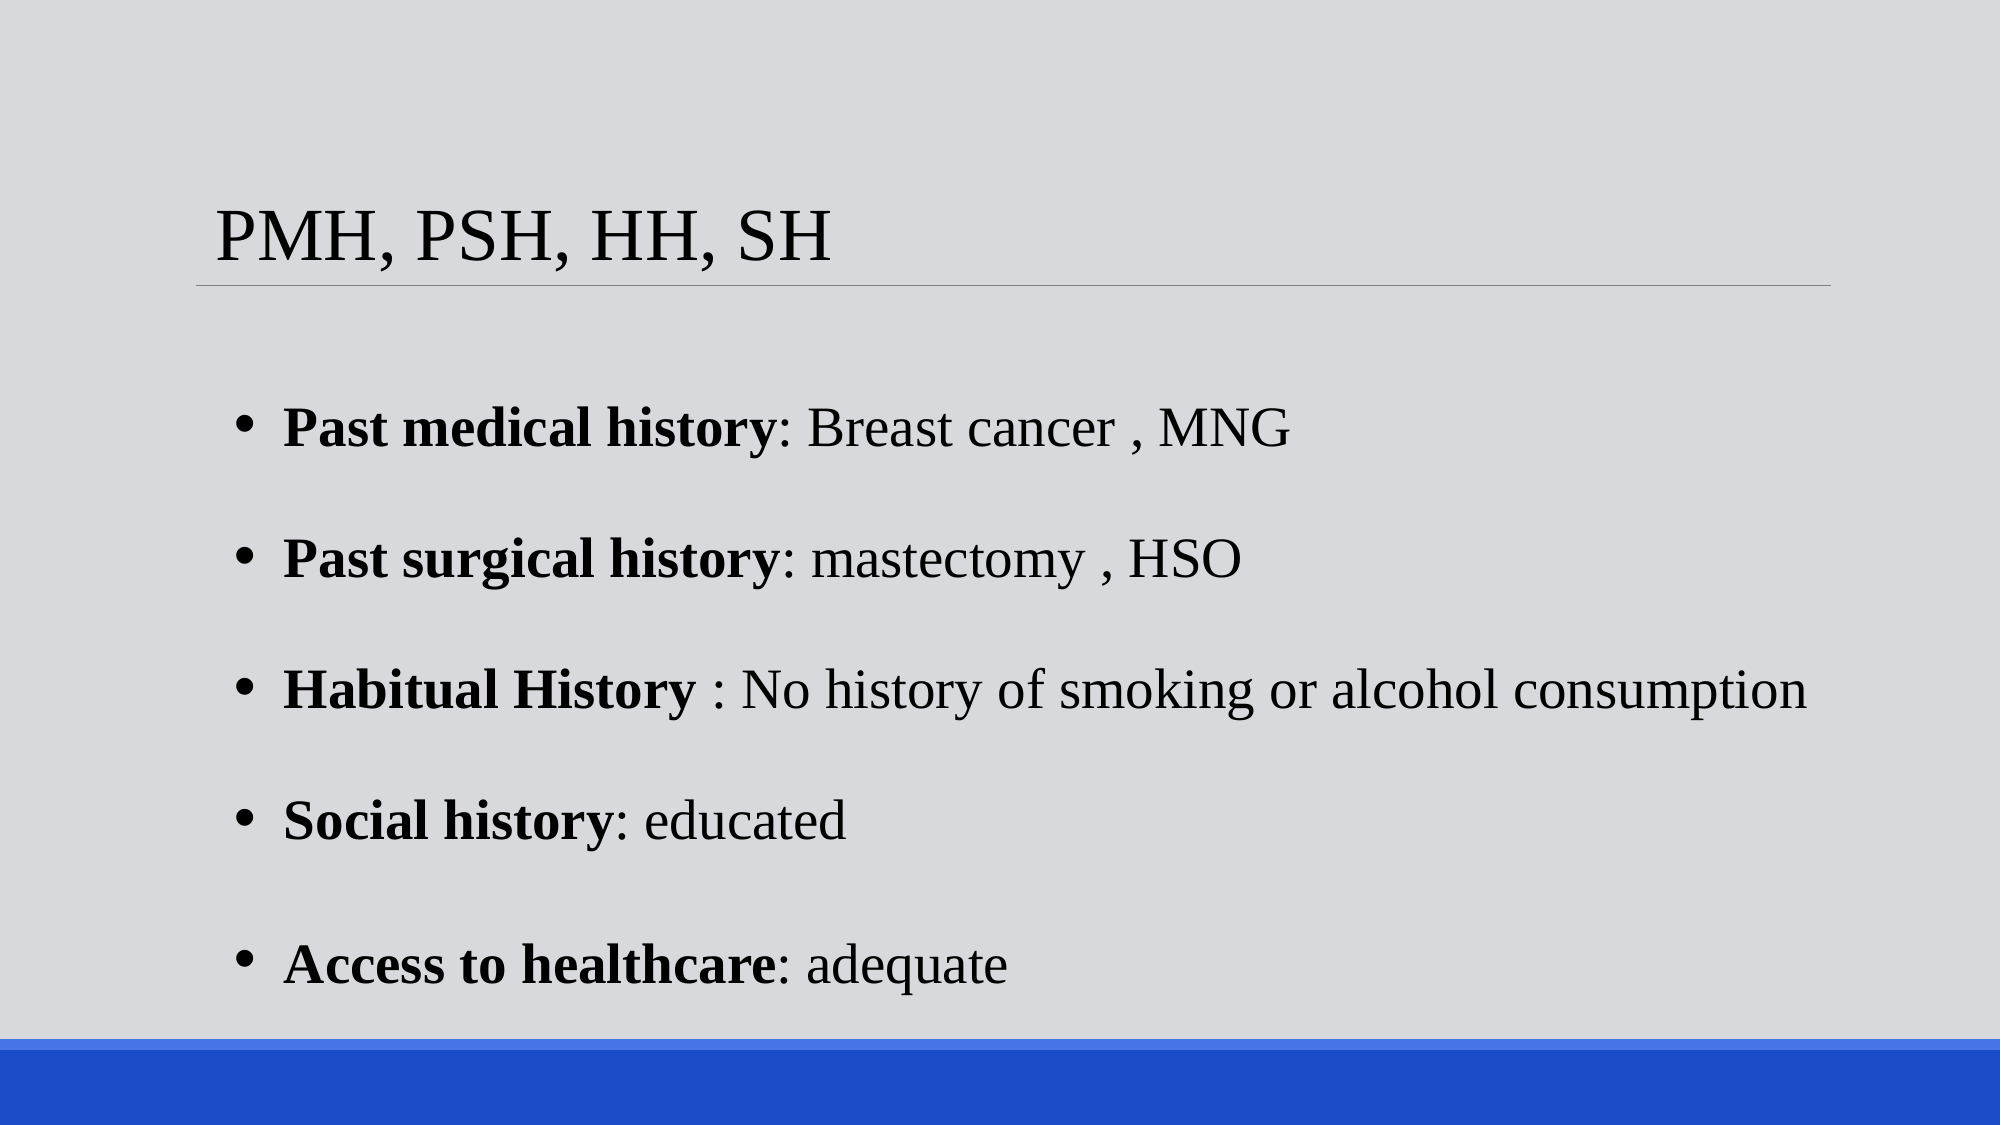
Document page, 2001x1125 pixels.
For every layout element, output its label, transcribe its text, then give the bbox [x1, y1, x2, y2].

title PMH, PSH, HH, SH [180, 47, 1830, 285]
list Past medical history: Breast cancer , MNG Past surgical history: mastectomy , HSO Habitual History : No history of smoking or alcohol consumption Social history: educated Access to healthcare: adequate [233, 347, 1884, 1008]
